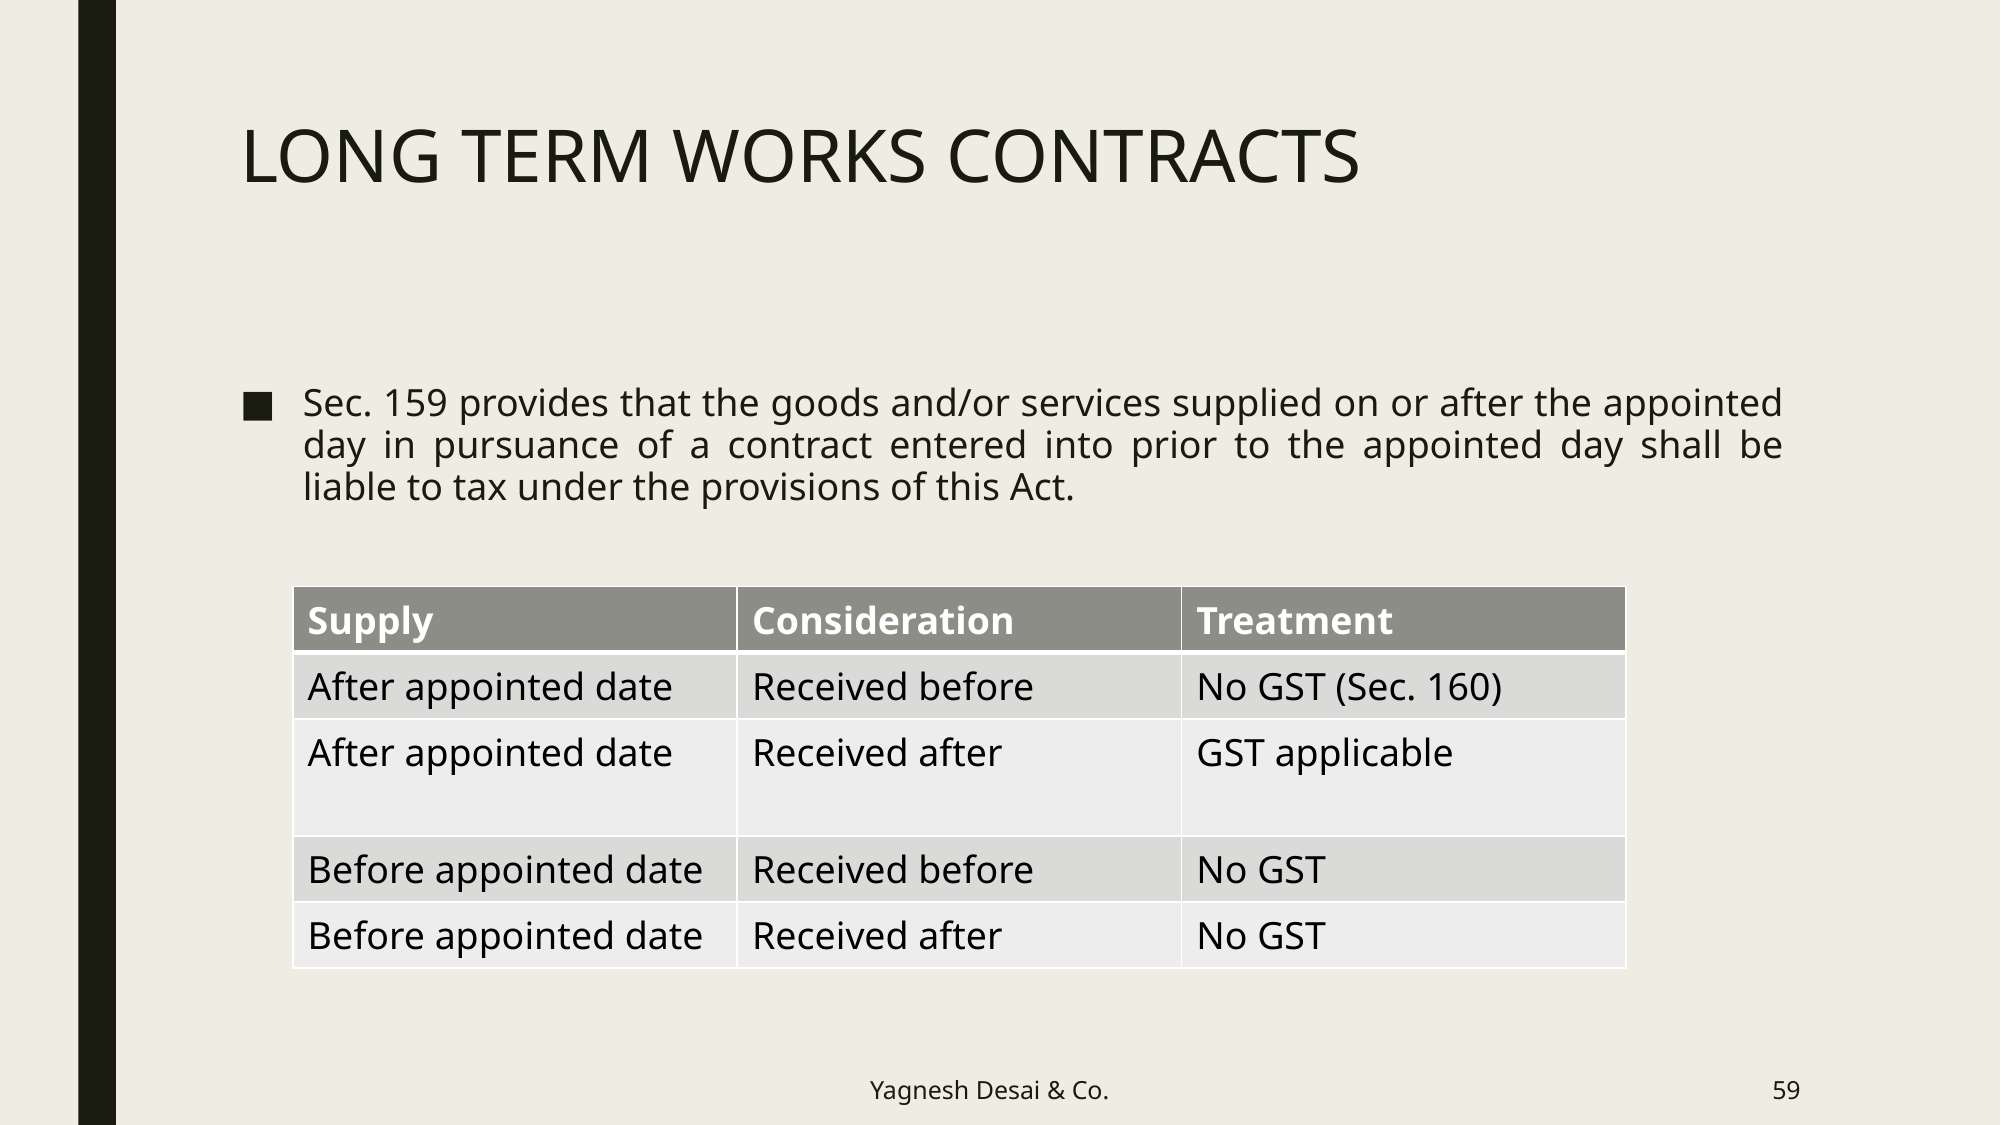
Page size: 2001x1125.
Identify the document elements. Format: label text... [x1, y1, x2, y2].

footer Yagnesh Desai & Co. [474, 1058, 1505, 1125]
table_cell No GST [1182, 837, 1625, 901]
table_cell After appointed date [294, 720, 736, 835]
title LONG TERM WORKS CONTRACTS [225, 112, 1800, 357]
table_header Supply [294, 587, 736, 650]
table_cell After appointed date [294, 655, 736, 718]
table_cell GST applicable [1182, 720, 1625, 835]
slide_number 59 [1553, 1058, 1816, 1125]
table_cell Received before [738, 837, 1181, 901]
table_cell Received before [738, 655, 1181, 718]
table_header Treatment [1182, 587, 1625, 650]
table_header Consideration [738, 587, 1181, 650]
table_cell No GST (Sec. 160) [1182, 655, 1625, 718]
table_cell No GST [1182, 903, 1625, 967]
list Sec. 159 provides that the goods and/or services supplied on or after the appointed day in pursuance of a contract entered into prior to the appointed day shall be liable to tax under the provisions of this Act. [225, 375, 1800, 963]
table_cell Received after [738, 720, 1181, 835]
table_cell Before appointed date [294, 837, 736, 901]
table_cell Before appointed date [294, 903, 736, 967]
table_cell Received after [738, 903, 1181, 967]
